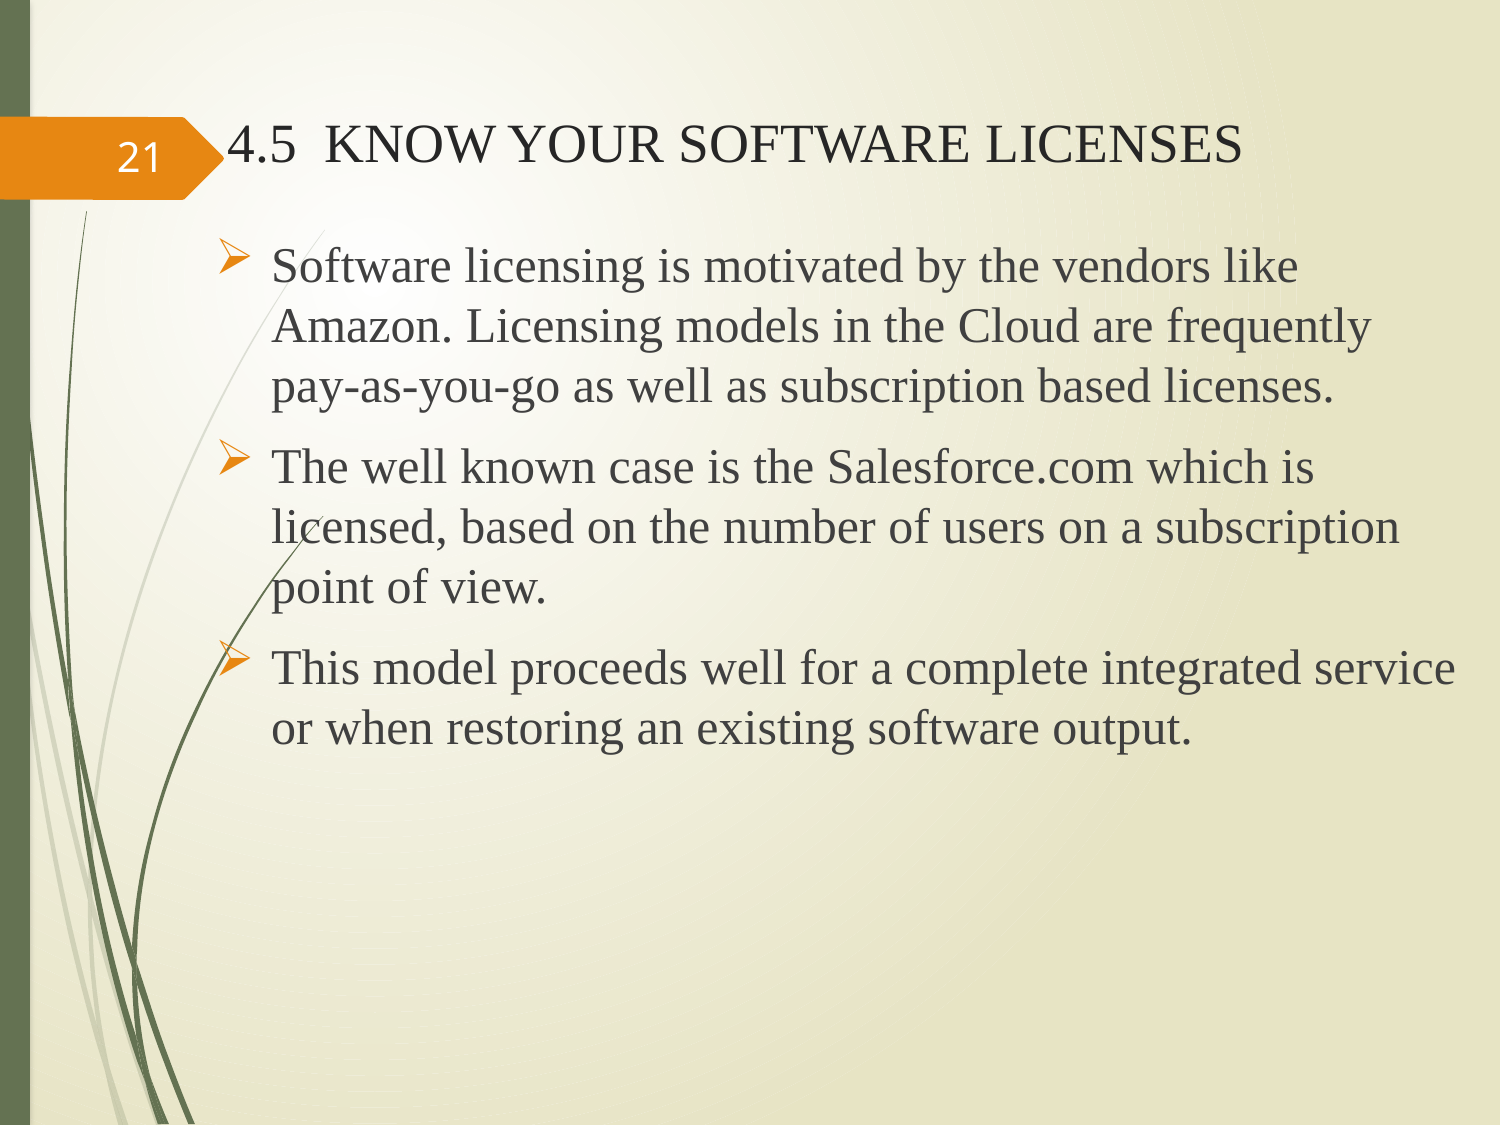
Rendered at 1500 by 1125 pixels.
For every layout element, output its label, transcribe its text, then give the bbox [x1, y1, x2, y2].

slide_number 21 [83, 129, 180, 190]
title 4.5 KNOW YOUR SOFTWARE LICENSES [212, 99, 1500, 250]
list Software licensing is motivated by the vendors like Amazon. Licensing models in the Cloud are frequently pay-as-you-go as well as subscription based licenses. The well known case is the Salesforce.com which is licensed, based on the number of users on a subscription point of view. This model proceeds well for a complete integrated service or when restoring an existing software output. [200, 224, 1488, 845]
